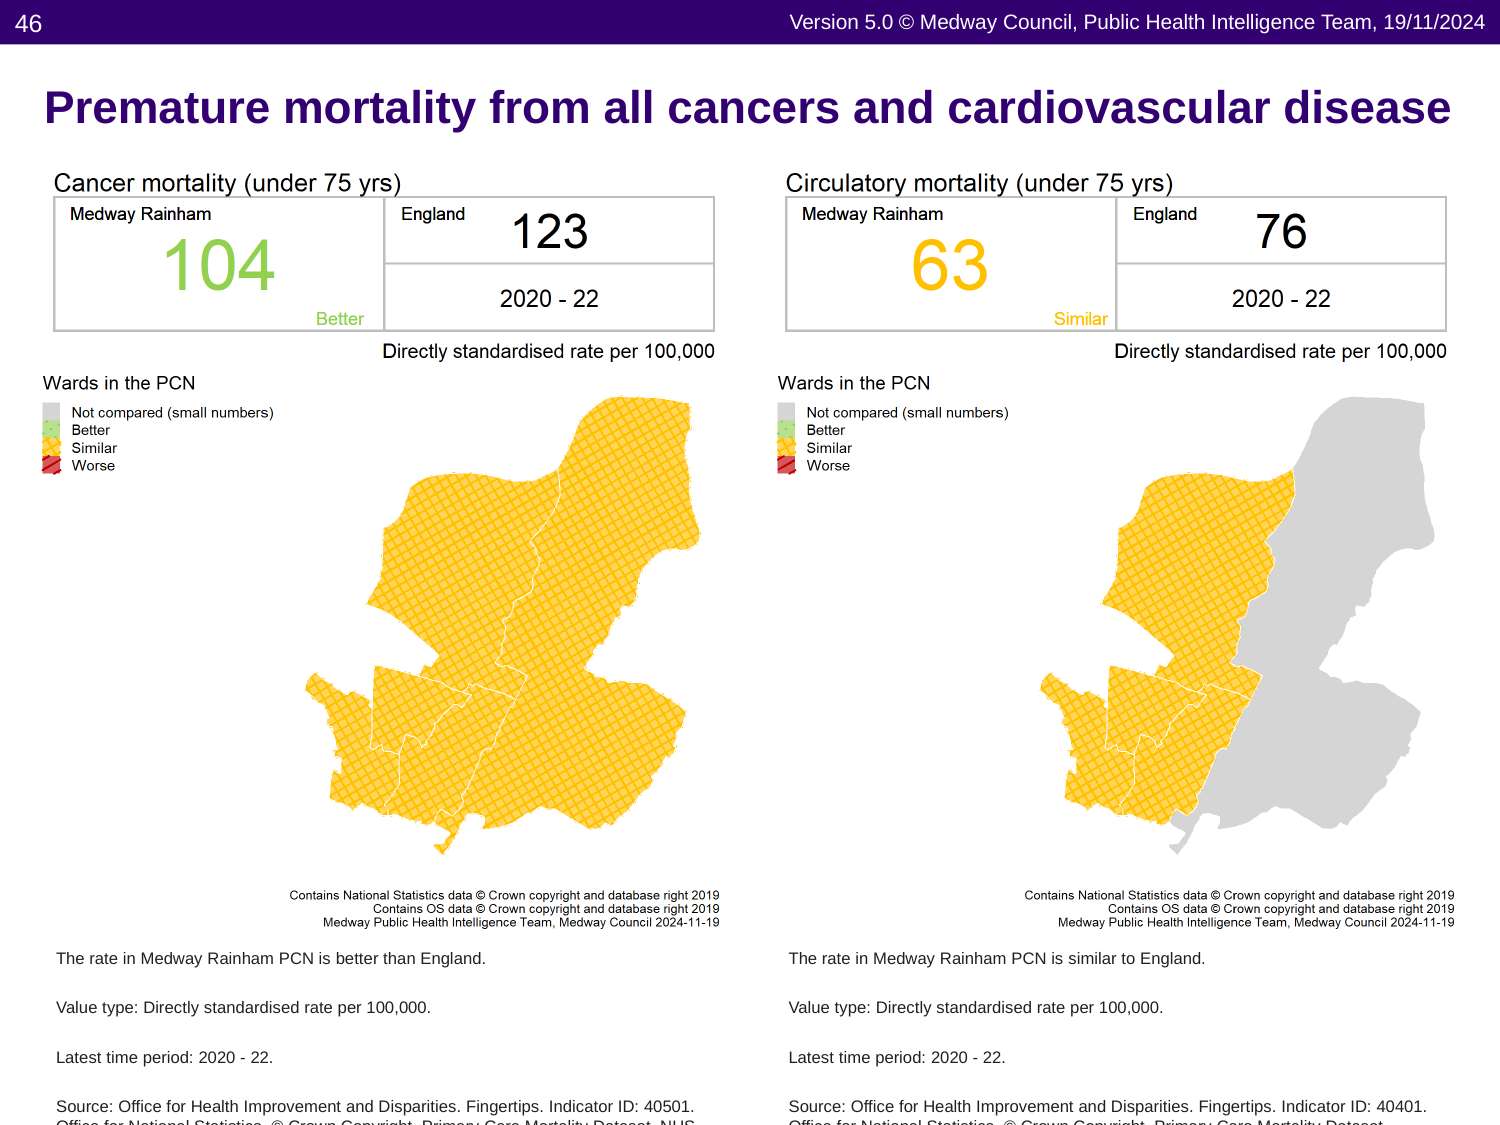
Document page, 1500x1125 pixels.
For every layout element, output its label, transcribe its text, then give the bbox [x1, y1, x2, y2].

list The rate in Medway Rainham PCN is better than England. Value type: Directly standardised rate per 100,000. Latest time period: 2020 - 22. Source: Office for Health Improvement and Disparities. Fingertips. Indicator ID: 40501. Office for National Statistics, © Crown Copyright. Primary Care Mortality Dataset, NHS Digital. Value calculation: Aggregated data. PCN RAG method: Confidence interval (95%) - Dobson's method. Small area type: Ward. [41, 940, 715, 1114]
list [29, 373, 733, 929]
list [785, 161, 1448, 362]
title Premature mortality from all cancers and cardiovascular disease [29, 70, 1471, 138]
list Version 5.0 © Medway Council, Public Health Intelligence Team, 19/11/2024 [419, 0, 1500, 43]
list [761, 373, 1471, 929]
list 46 [0, 0, 95, 95]
list The rate in Medway Rainham PCN is similar to England. Value type: Directly standardised rate per 100,000. Latest time period: 2020 - 22. Source: Office for Health Improvement and Disparities. Fingertips. Indicator ID: 40401. Office for National Statistics, © Crown Copyright. Primary Care Mortality Dataset (PCMD), NHS Digital. Value calculation: Aggregated data. PCN RAG method: Confidence interval (95%) - Dobson's method. Small area type: Ward. [773, 940, 1453, 1114]
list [52, 161, 715, 362]
